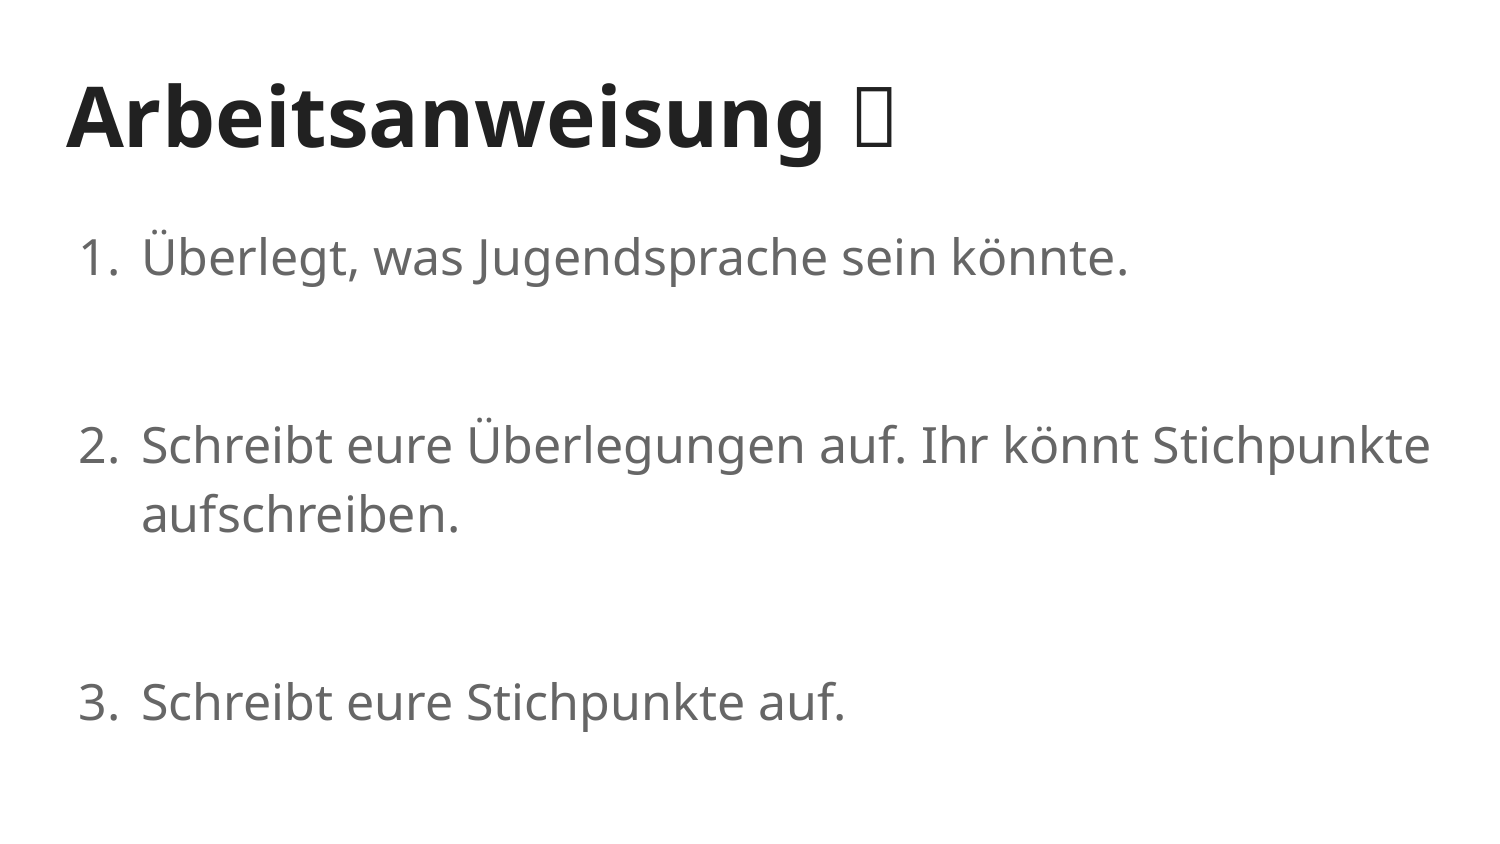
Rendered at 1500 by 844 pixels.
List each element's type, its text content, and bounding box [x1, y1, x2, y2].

title Arbeitsanweisung 💡 [51, 48, 1449, 180]
list Überlegt, was Jugendsprache sein könnte. Schreibt eure Überlegungen auf. Ihr könnt Stichpunkte aufschreiben. Schreibt eure Stichpunkte auf. [51, 201, 1449, 750]
